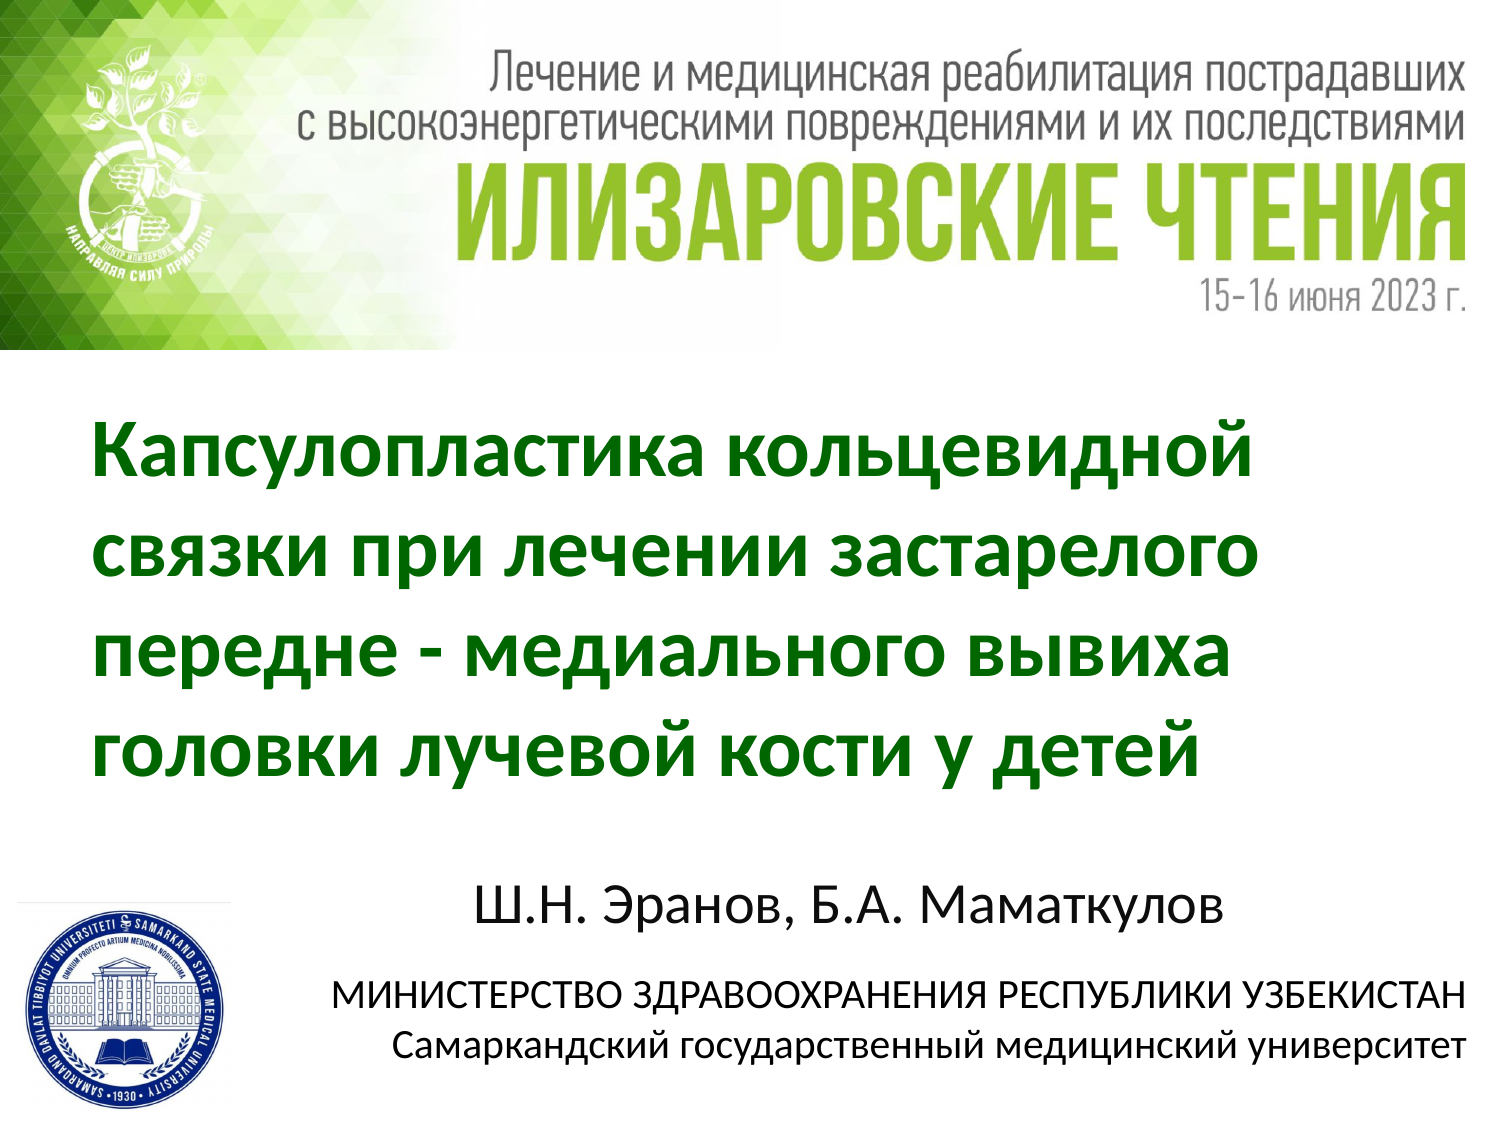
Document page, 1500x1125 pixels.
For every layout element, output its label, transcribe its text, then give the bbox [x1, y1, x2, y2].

picture [17, 902, 231, 1113]
subtitle Ш.Н. Эранов, Б.А. Маматкулов МИНИСТЕРСТВО ЗДРАВООХРАНЕНИЯ РЕСПУБЛИКИ УЗБЕКИСТАН Самаркандский государственный медицинский университет [230, 857, 1483, 1094]
picture [0, 0, 1500, 351]
title Капсулопластика кольцевидной связки при лечении застарелого передне - медиального вывиха головки лучевой кости у детей [76, 397, 1447, 789]
